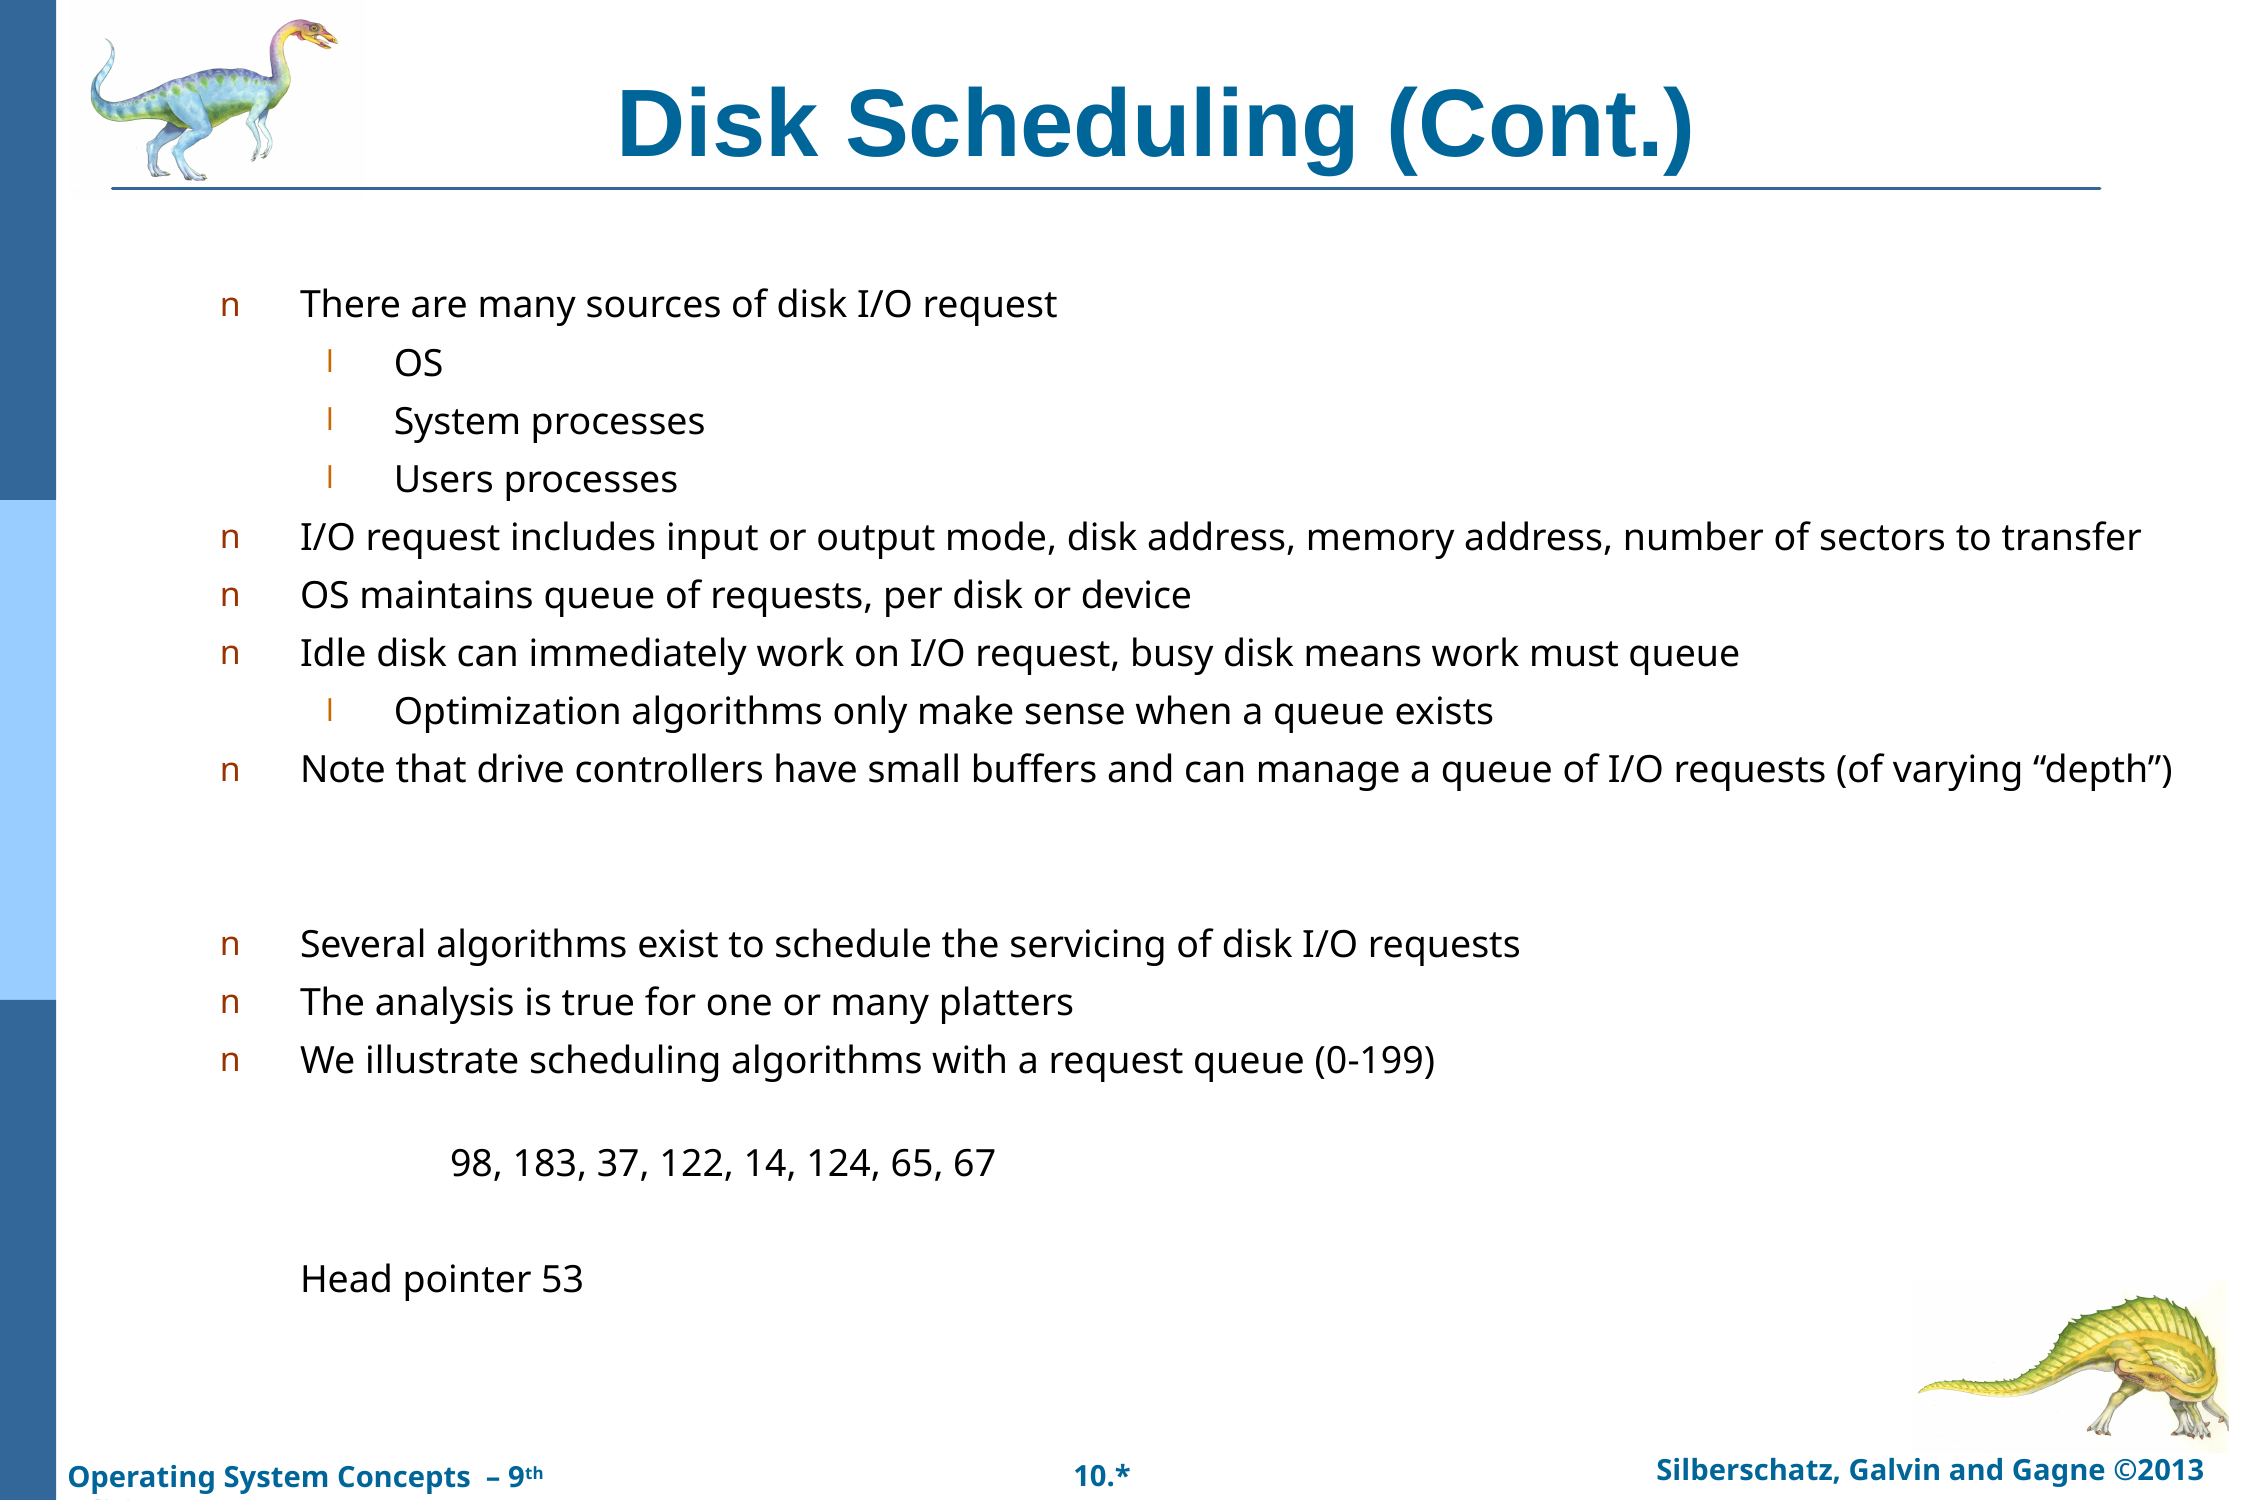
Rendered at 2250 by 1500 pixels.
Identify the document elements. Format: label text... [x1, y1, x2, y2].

title Disk Scheduling (Cont.) [174, 60, 2138, 187]
picture [1913, 1279, 2229, 1453]
picture [70, 0, 365, 199]
list There are many sources of disk I/O request OS System processes Users processes I/O request includes input or output mode, disk address, memory address, number of sectors to transfer OS maintains queue of requests, per disk or device Idle disk can immediately work on I/O request, busy disk means work must queue Optimization algorithms only make sense when a queue exists Note that drive controllers have small buffers and can manage a queue of I/O requests (of varying “depth”) Several algorithms exist to schedule the servicing of disk I/O requests The analysis is true for one or many platters We illustrate scheduling algorithms with a request queue (0-199) 98, 183, 37, 122, 14, 124, 65, 67 Head pointer 53 [198, 269, 2224, 1261]
